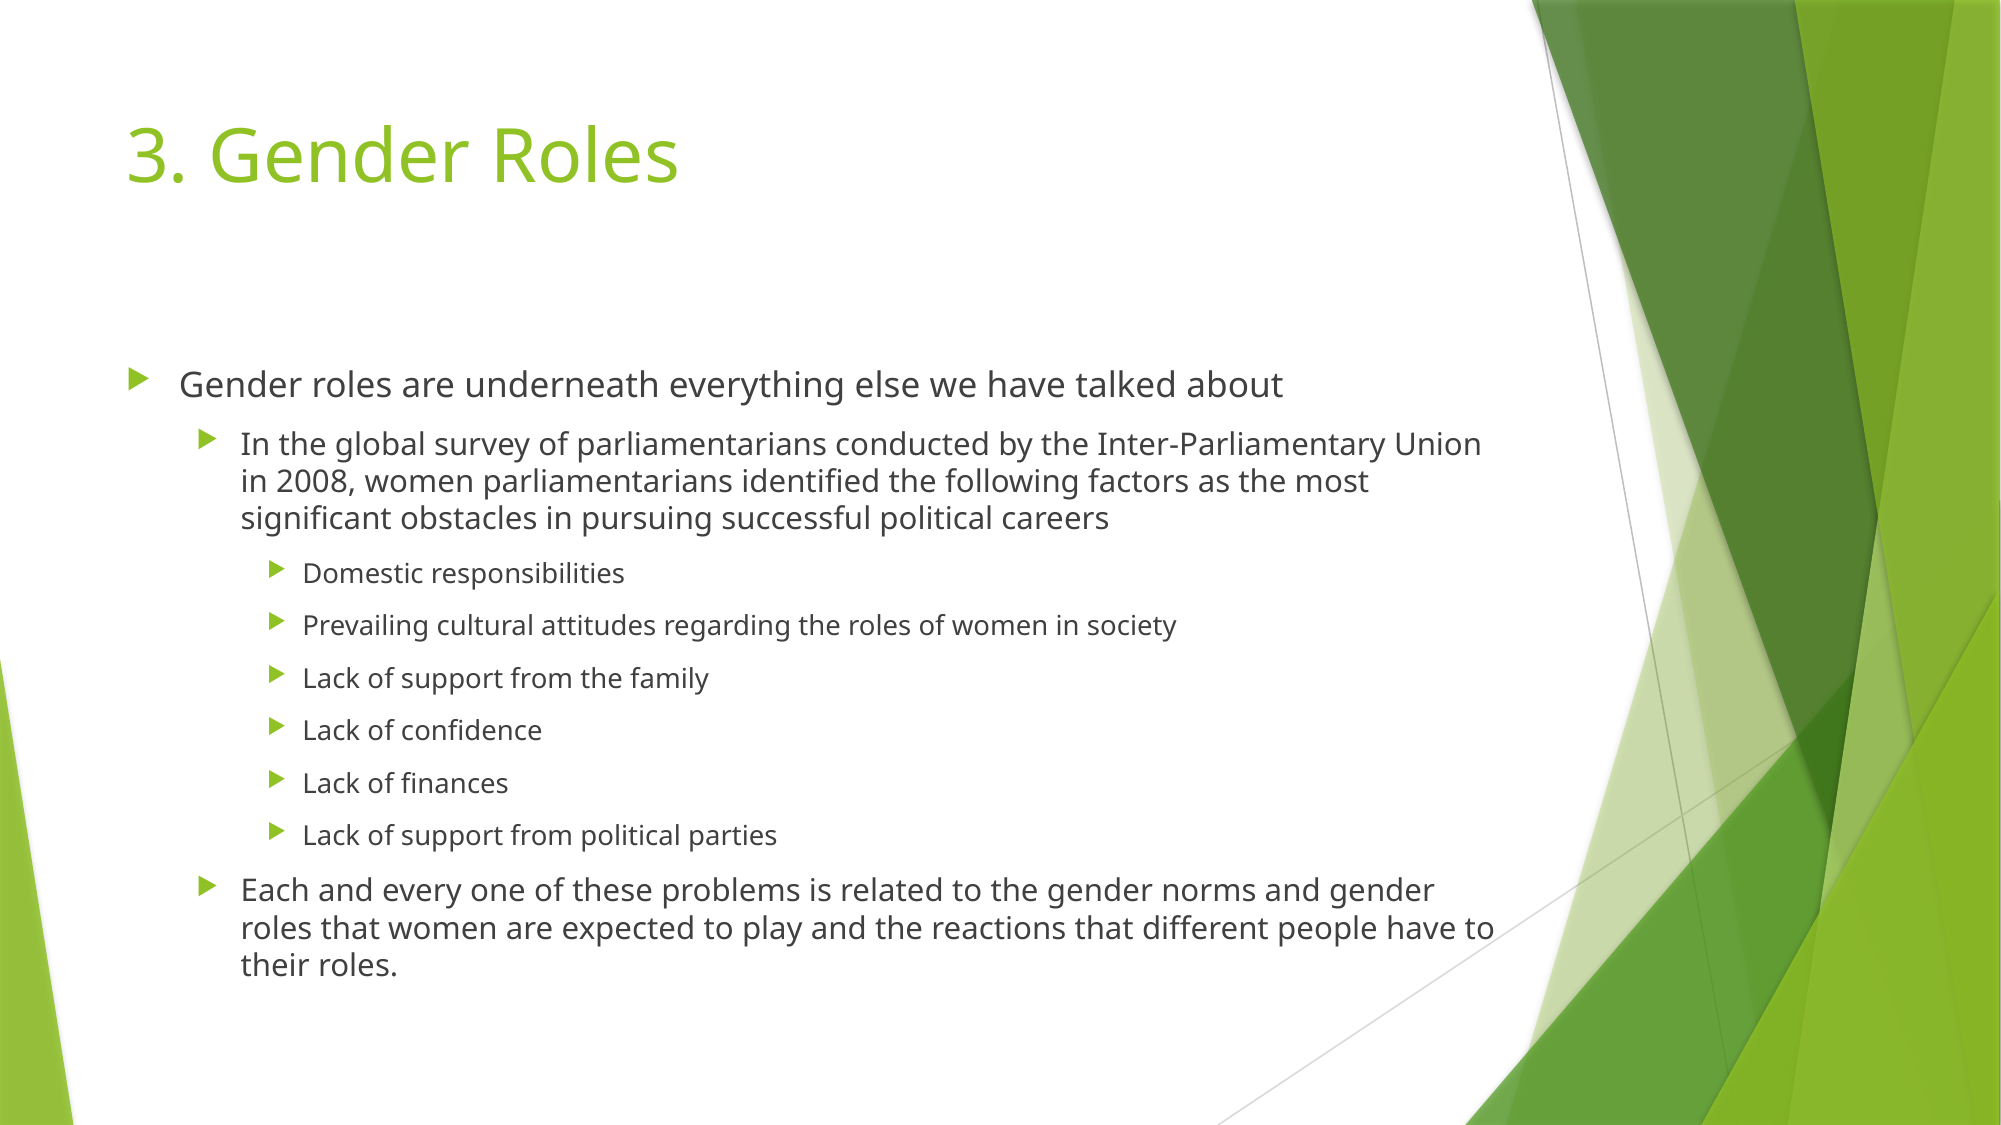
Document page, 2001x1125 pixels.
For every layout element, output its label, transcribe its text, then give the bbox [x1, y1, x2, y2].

title 3. Gender Roles [111, 99, 1522, 317]
list Gender roles are underneath everything else we have talked about In the global survey of parliamentarians conducted by the Inter-Parliamentary Union in 2008, women parliamentarians identified the following factors as the most significant obstacles in pursuing successful political careers Domestic responsibilities Prevailing cultural attitudes regarding the roles of women in society Lack of support from the family Lack of confidence Lack of finances Lack of support from political parties Each and every one of these problems is related to the gender norms and gender roles that women are expected to play and the reactions that different people have to their roles. [111, 354, 1522, 992]
